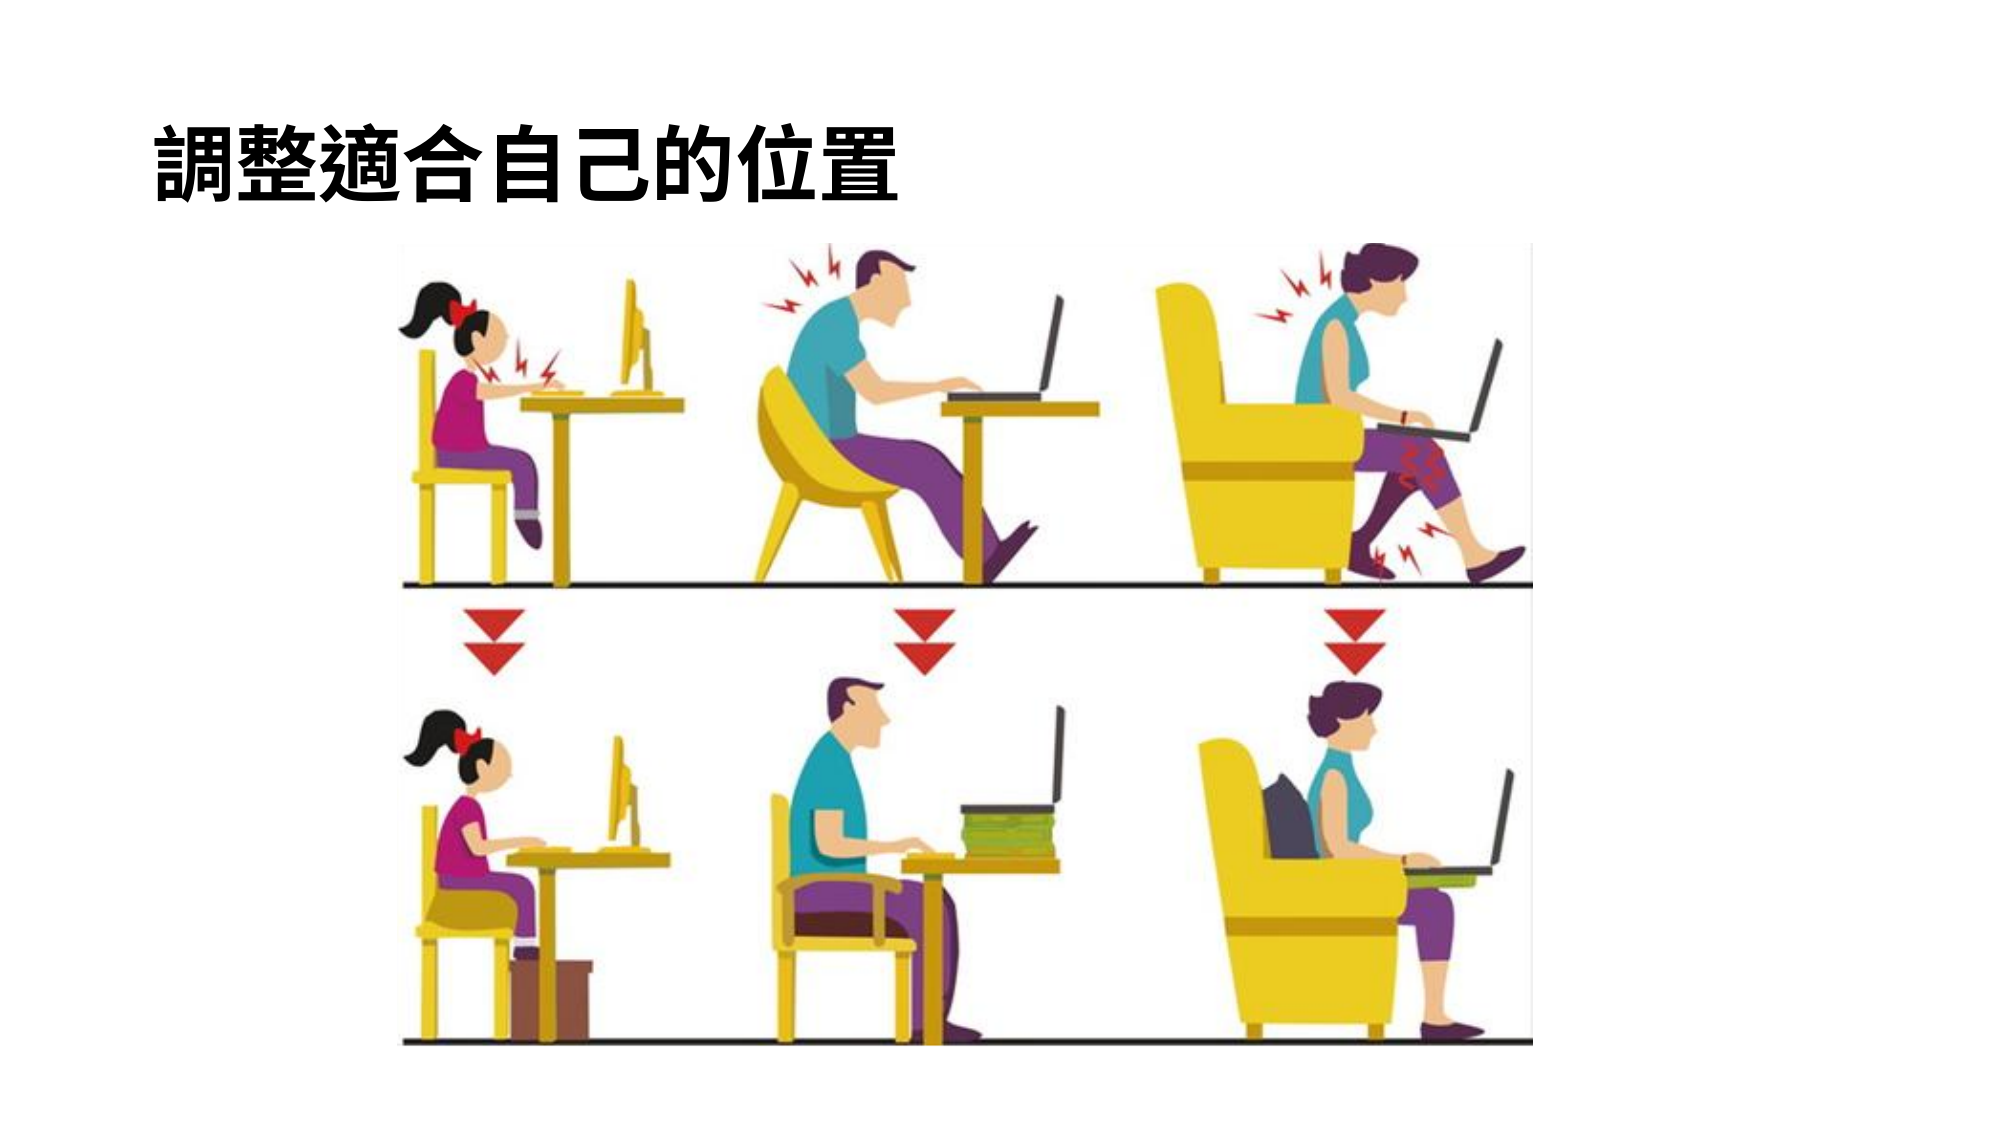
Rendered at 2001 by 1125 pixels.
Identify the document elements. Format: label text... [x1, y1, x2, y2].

title 調整適合自己的位置 [137, 59, 1863, 278]
picture [397, 243, 1533, 1048]
